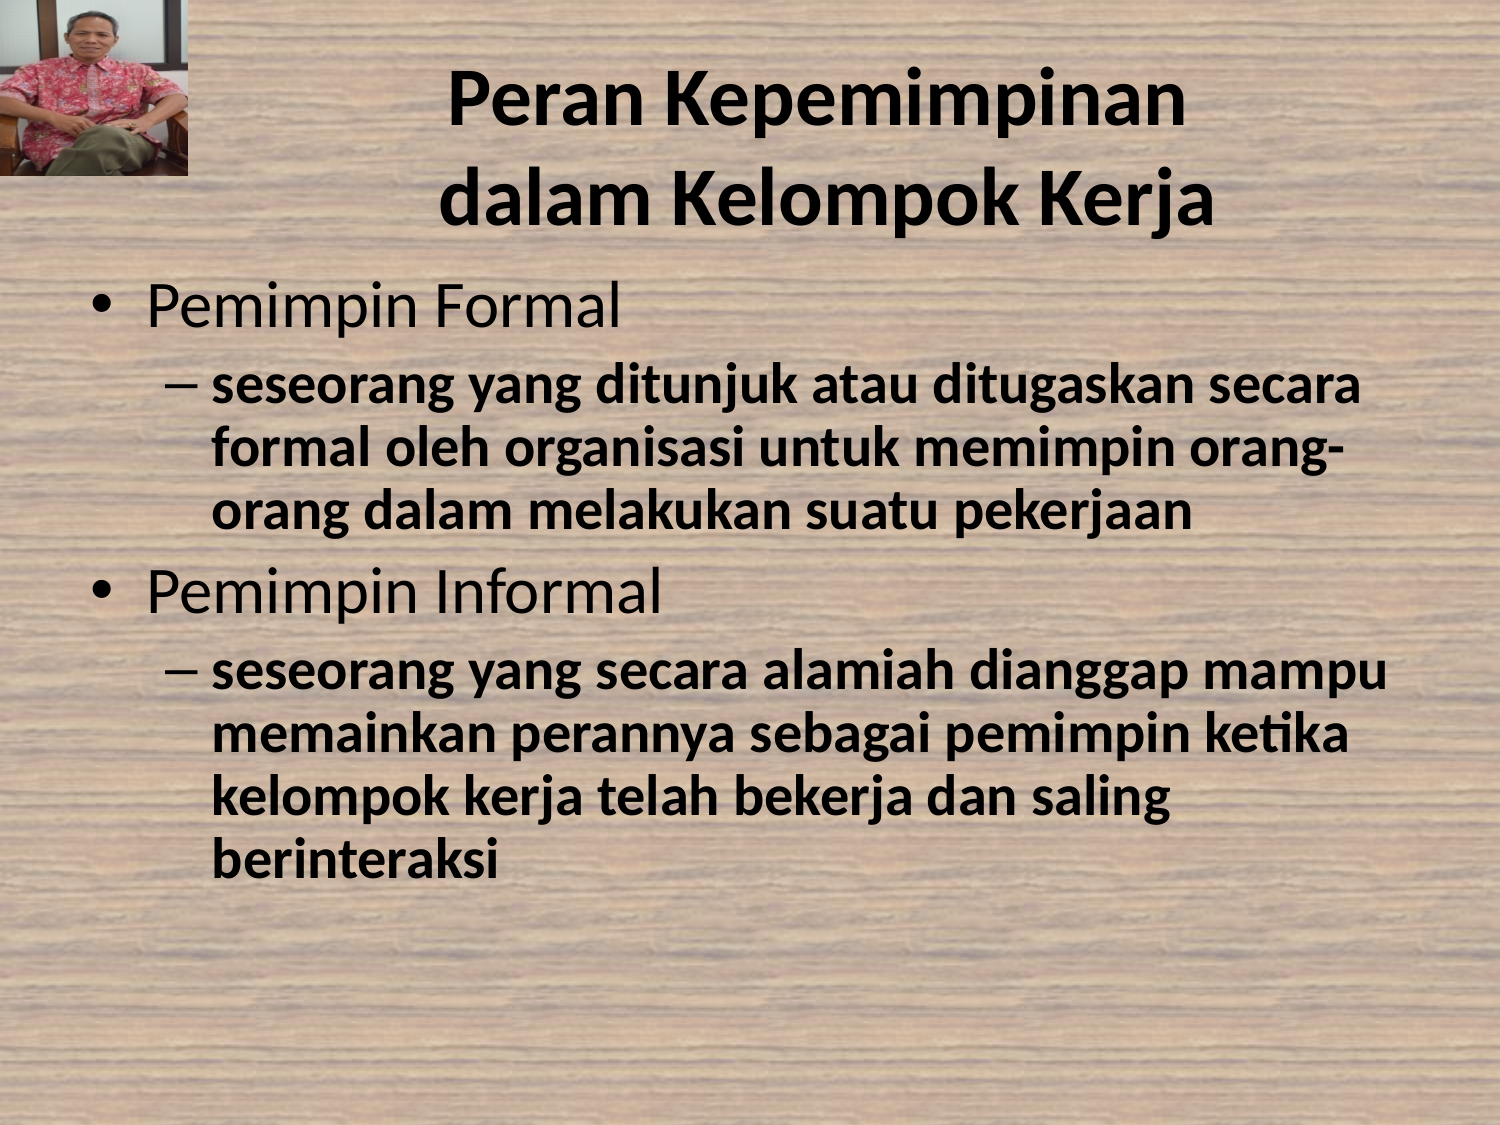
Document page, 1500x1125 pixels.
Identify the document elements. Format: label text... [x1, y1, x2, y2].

title Peran Kepemimpinan dalam Kelompok Kerja [188, 35, 1468, 275]
list Pemimpin Formal seseorang yang ditunjuk atau ditugaskan secara formal oleh organisasi untuk memimpin orang-orang dalam melakukan suatu pekerjaan Pemimpin Informal seseorang yang secara alamiah dianggap mampu memainkan perannya sebagai pemimpin ketika kelompok kerja telah bekerja dan saling berinteraksi [75, 262, 1425, 1005]
picture [0, 0, 188, 176]
